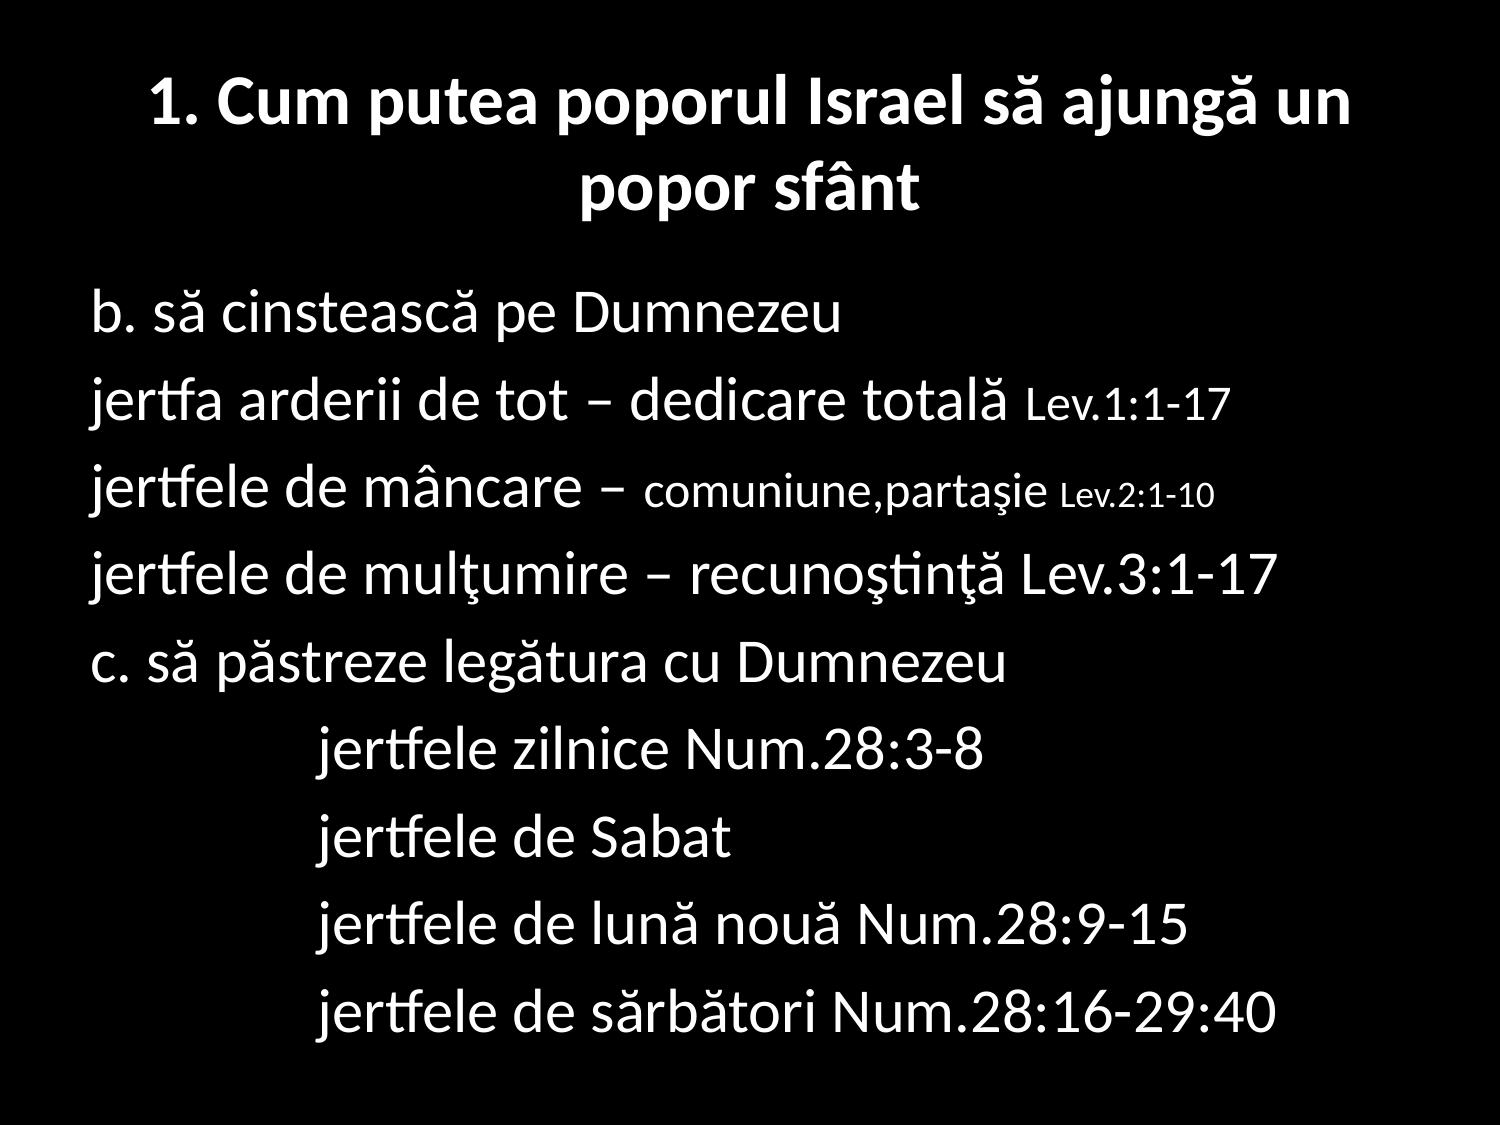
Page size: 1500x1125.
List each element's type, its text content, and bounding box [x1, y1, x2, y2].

title 1. Cum putea poporul Israel să ajungă un popor sfânt [75, 45, 1425, 233]
list b. să cinstească pe Dumnezeu jertfa arderii de tot – dedicare totală Lev.1:1-17 jertfele de mâncare – comuniune,partaşie Lev.2:1-10 jertfele de mulţumire – recunoştinţă Lev.3:1-17 c. să păstreze legătura cu Dumnezeu jertfele zilnice Num.28:3-8 jertfele de Sabat jertfele de lună nouă Num.28:9-15 jertfele de sărbători Num.28:16-29:40 [75, 262, 1425, 1063]
